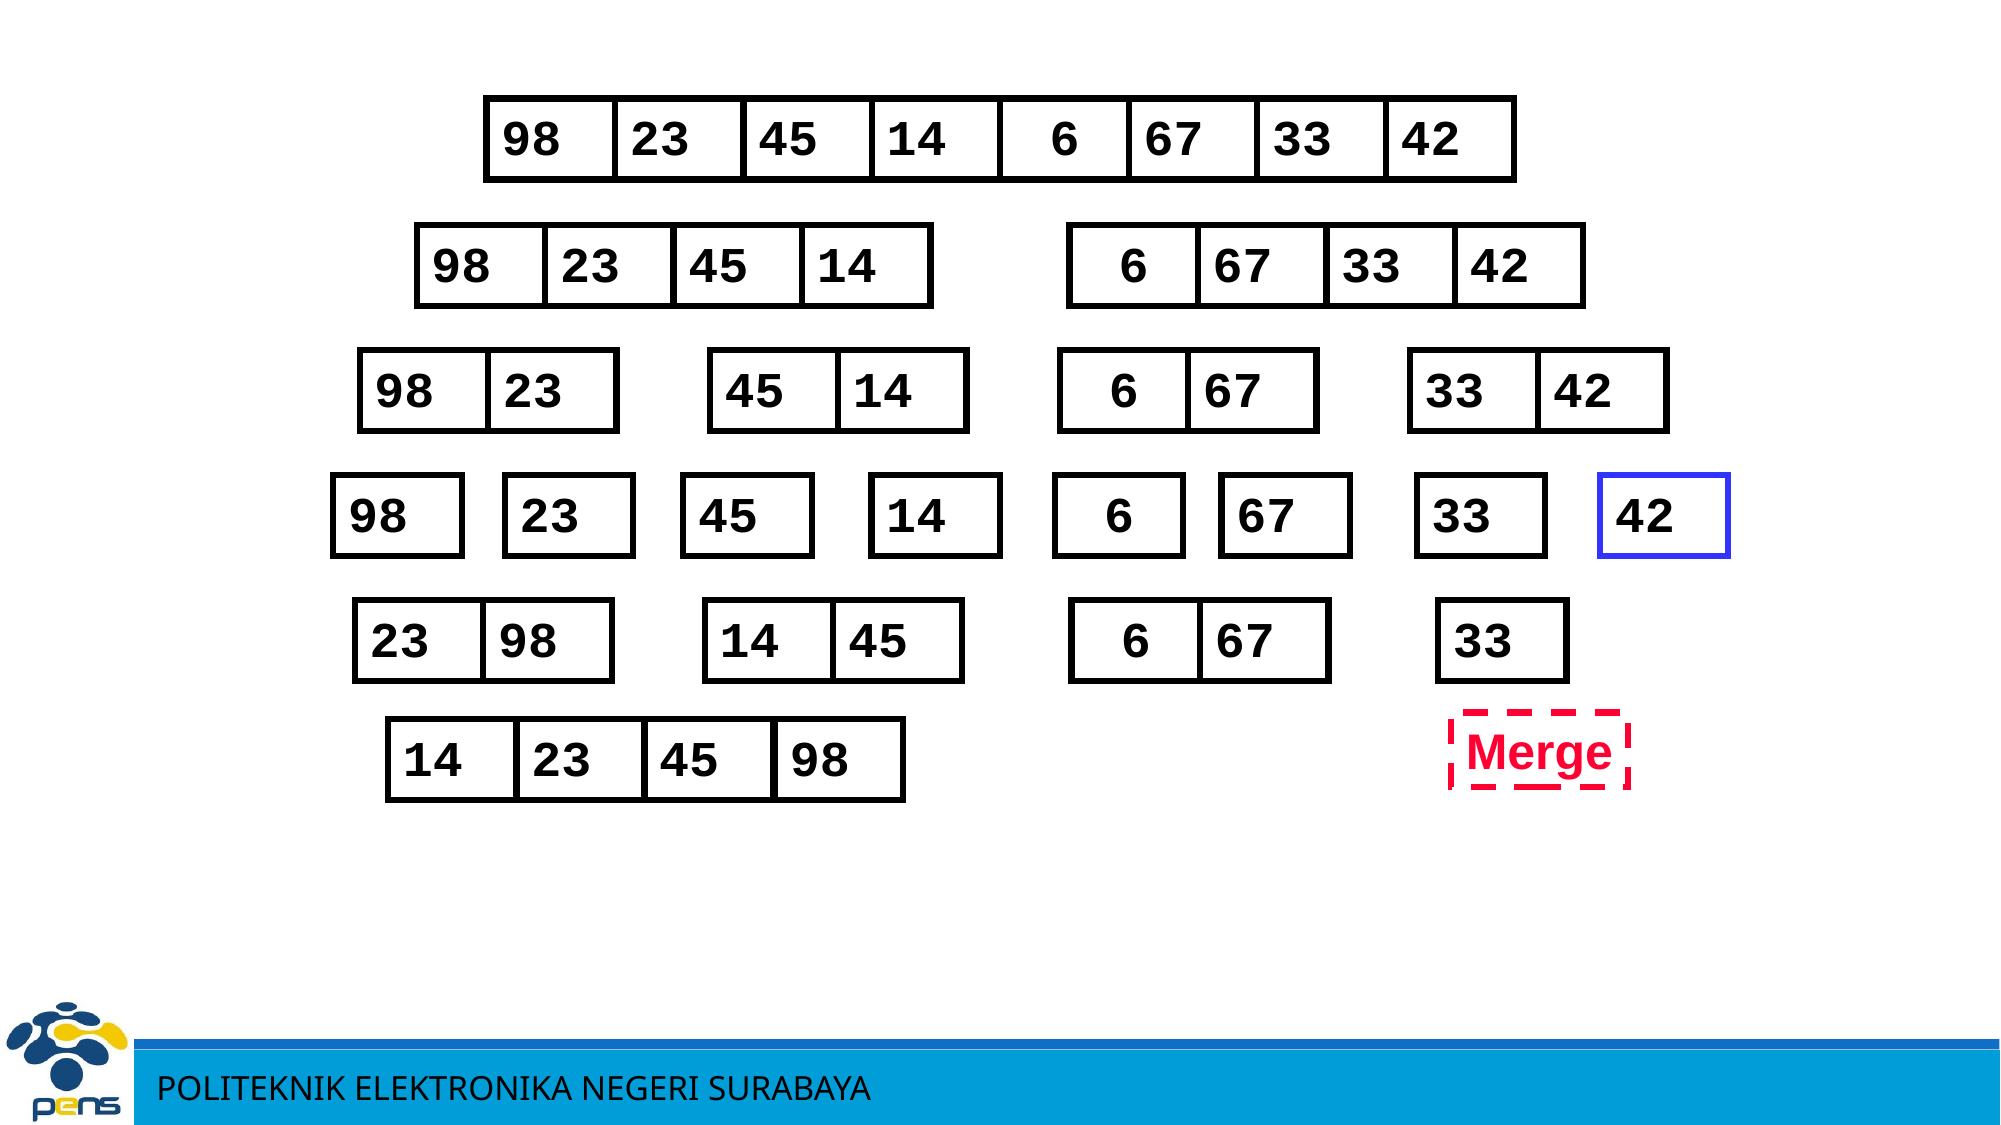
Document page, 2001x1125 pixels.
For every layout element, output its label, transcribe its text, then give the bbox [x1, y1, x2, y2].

text_box 45 [709, 349, 838, 432]
text_box 6 [1069, 224, 1198, 307]
text_box 23 [546, 224, 674, 307]
text_box 6 [1071, 599, 1200, 682]
text_box 98 [486, 98, 615, 180]
text_box 42 [1538, 349, 1667, 432]
text_box 67 [1189, 349, 1317, 432]
text_box 33 [1438, 599, 1567, 682]
text_box 6 [1059, 349, 1189, 432]
picture [0, 997, 134, 1125]
text_box 67 [1221, 474, 1350, 557]
text_box 98 [333, 474, 462, 557]
text_box 23 [615, 98, 744, 180]
text_box 14 [871, 98, 1000, 180]
text_box 45 [674, 224, 802, 307]
text_box 14 [704, 599, 834, 682]
text_box 23 [504, 474, 634, 557]
text_box 45 [683, 474, 812, 557]
text_box 33 [1416, 474, 1546, 557]
text_box 23 [354, 599, 483, 682]
text_box 45 [644, 718, 773, 800]
text_box 98 [483, 599, 612, 682]
text_box 33 [1257, 98, 1385, 180]
text_box 14 [838, 349, 967, 432]
text_box Merge [1451, 712, 1628, 788]
text_box 45 [834, 599, 962, 682]
text_box 98 [359, 349, 489, 432]
text_box 45 [744, 98, 871, 180]
text_box 67 [1200, 599, 1329, 682]
text_box 14 [871, 474, 1000, 557]
text_box 98 [774, 718, 904, 800]
text_box 23 [516, 718, 644, 800]
text_box 6 [1054, 474, 1184, 557]
text_box 67 [1198, 224, 1326, 307]
text_box 14 [802, 224, 931, 307]
text_box 42 [1385, 98, 1515, 180]
text_box 98 [416, 224, 546, 307]
text_box 67 [1129, 98, 1257, 180]
text_box 42 [1599, 474, 1729, 557]
text_box 33 [1409, 349, 1538, 432]
text_box 42 [1454, 224, 1584, 307]
text_box 23 [489, 349, 617, 432]
text_box 6 [1000, 98, 1129, 180]
text_box 33 [1326, 224, 1454, 307]
text_box 14 [388, 718, 516, 800]
